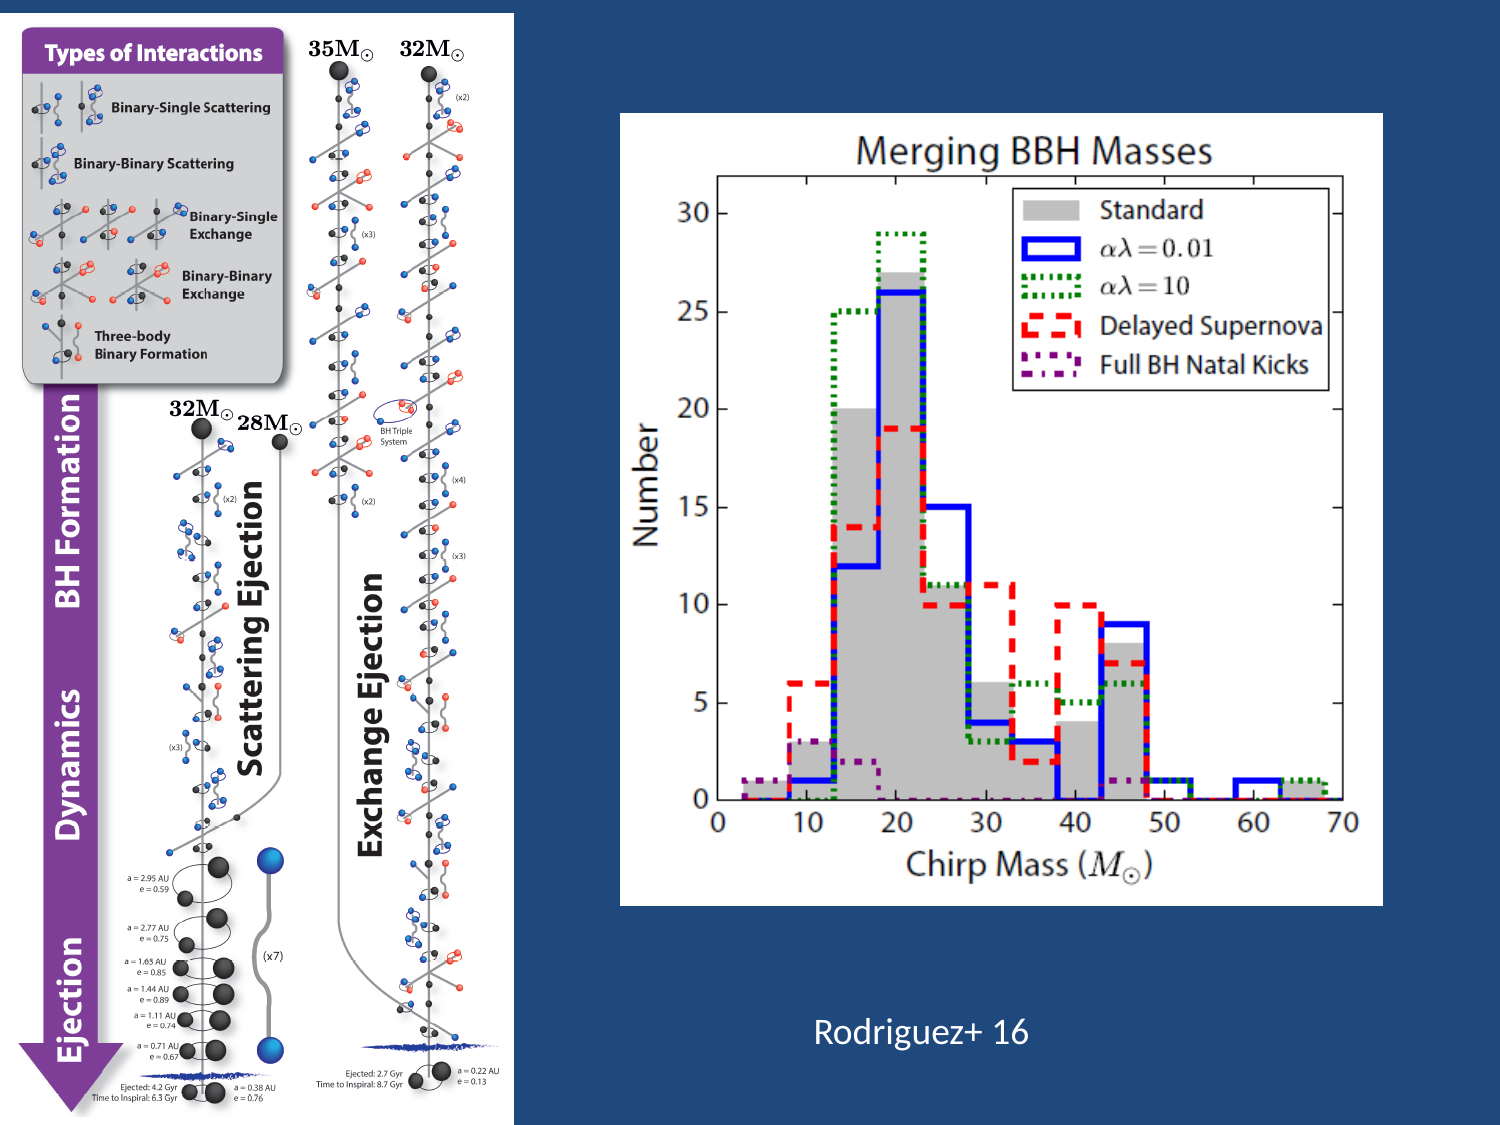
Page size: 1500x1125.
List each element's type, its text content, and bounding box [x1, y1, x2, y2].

text_box Rodriguez+ 16 [798, 999, 1054, 1060]
picture [0, 13, 514, 1125]
picture [619, 113, 1383, 906]
